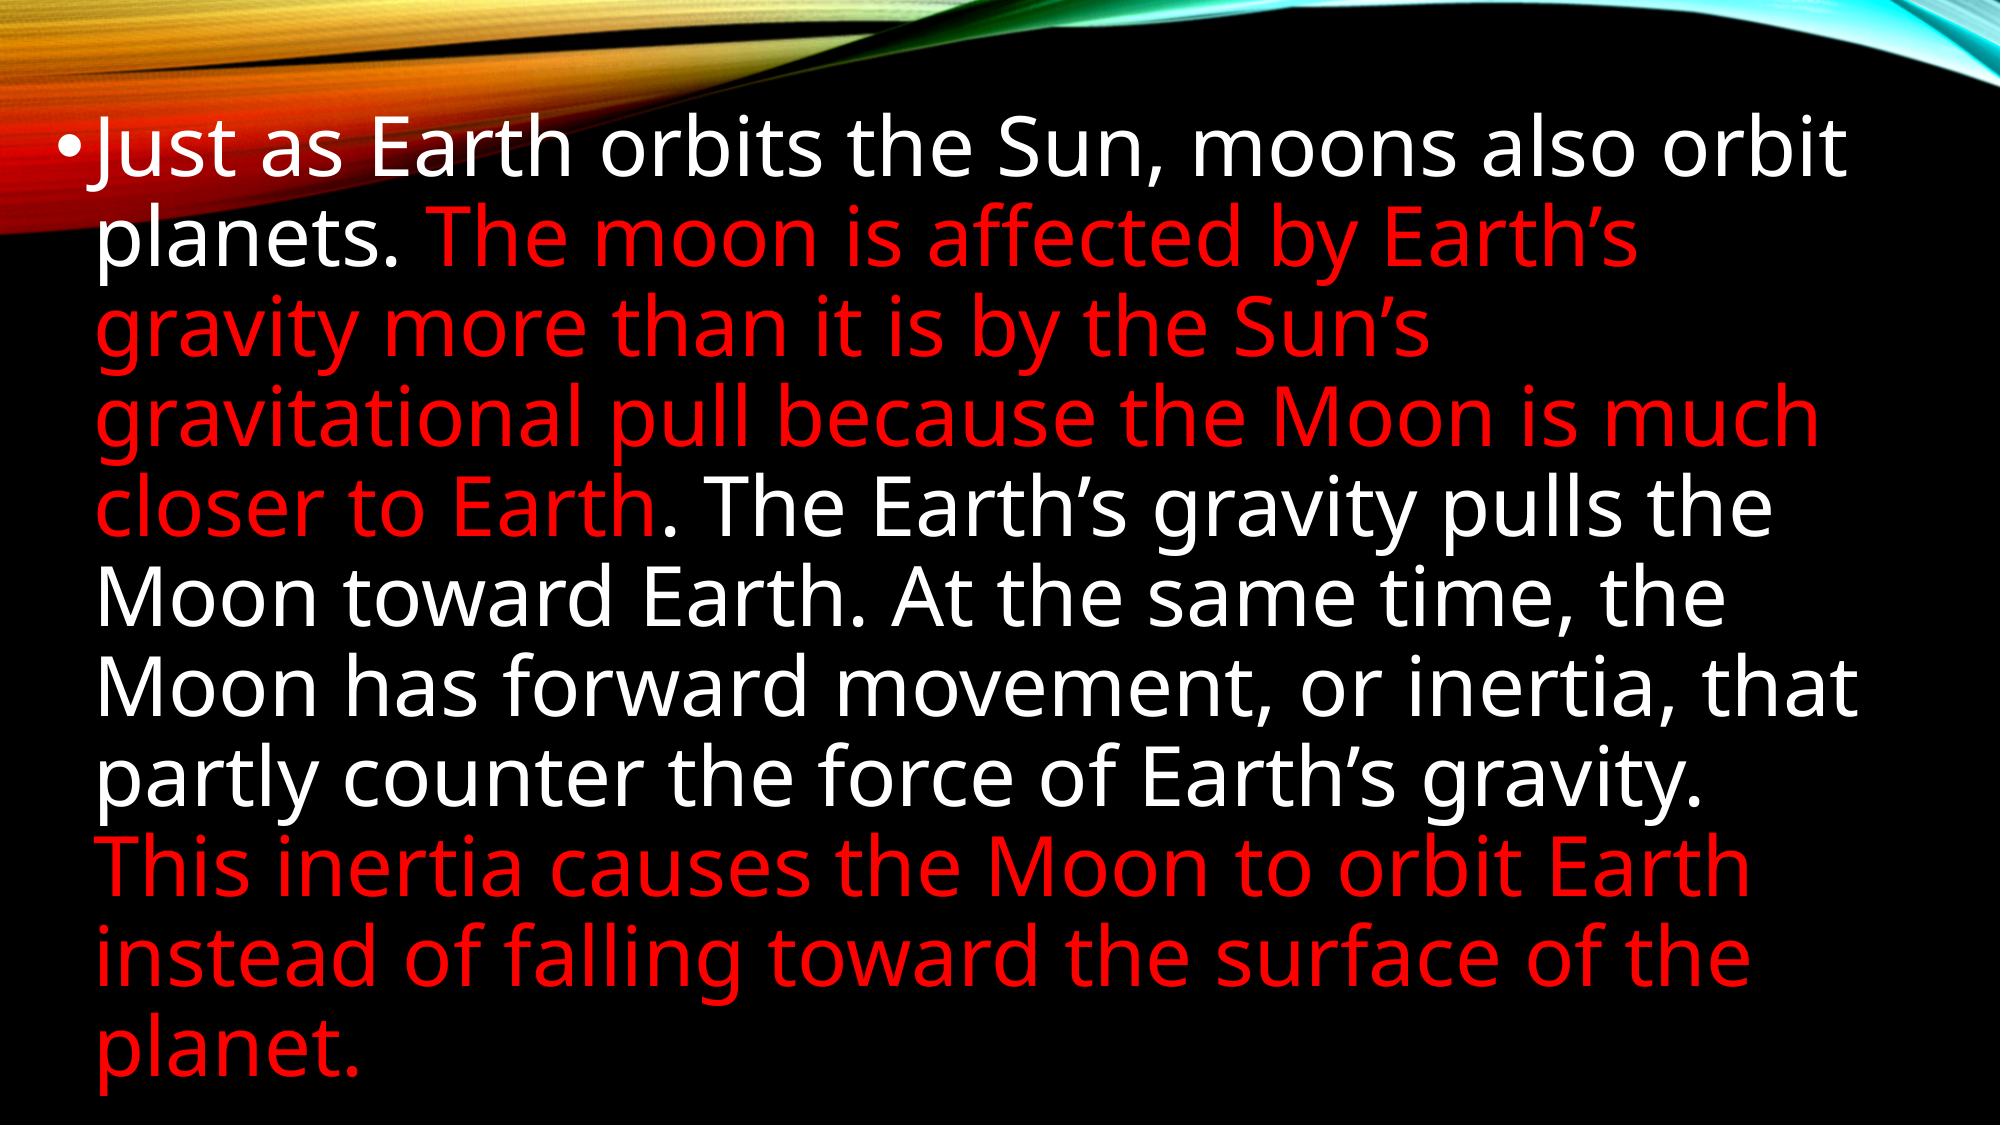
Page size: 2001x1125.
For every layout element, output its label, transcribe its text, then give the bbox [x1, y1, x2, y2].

list Just as Earth orbits the Sun, moons also orbit planets. The moon is affected by Earth’s gravity more than it is by the Sun’s gravitational pull because the Moon is much closer to Earth. The Earth’s gravity pulls the Moon toward Earth. At the same time, the Moon has forward movement, or inertia, that partly counter the force of Earth’s gravity. This inertia causes the Moon to orbit Earth instead of falling toward the surface of the planet. [40, 97, 1888, 758]
picture [0, 0, 2000, 237]
